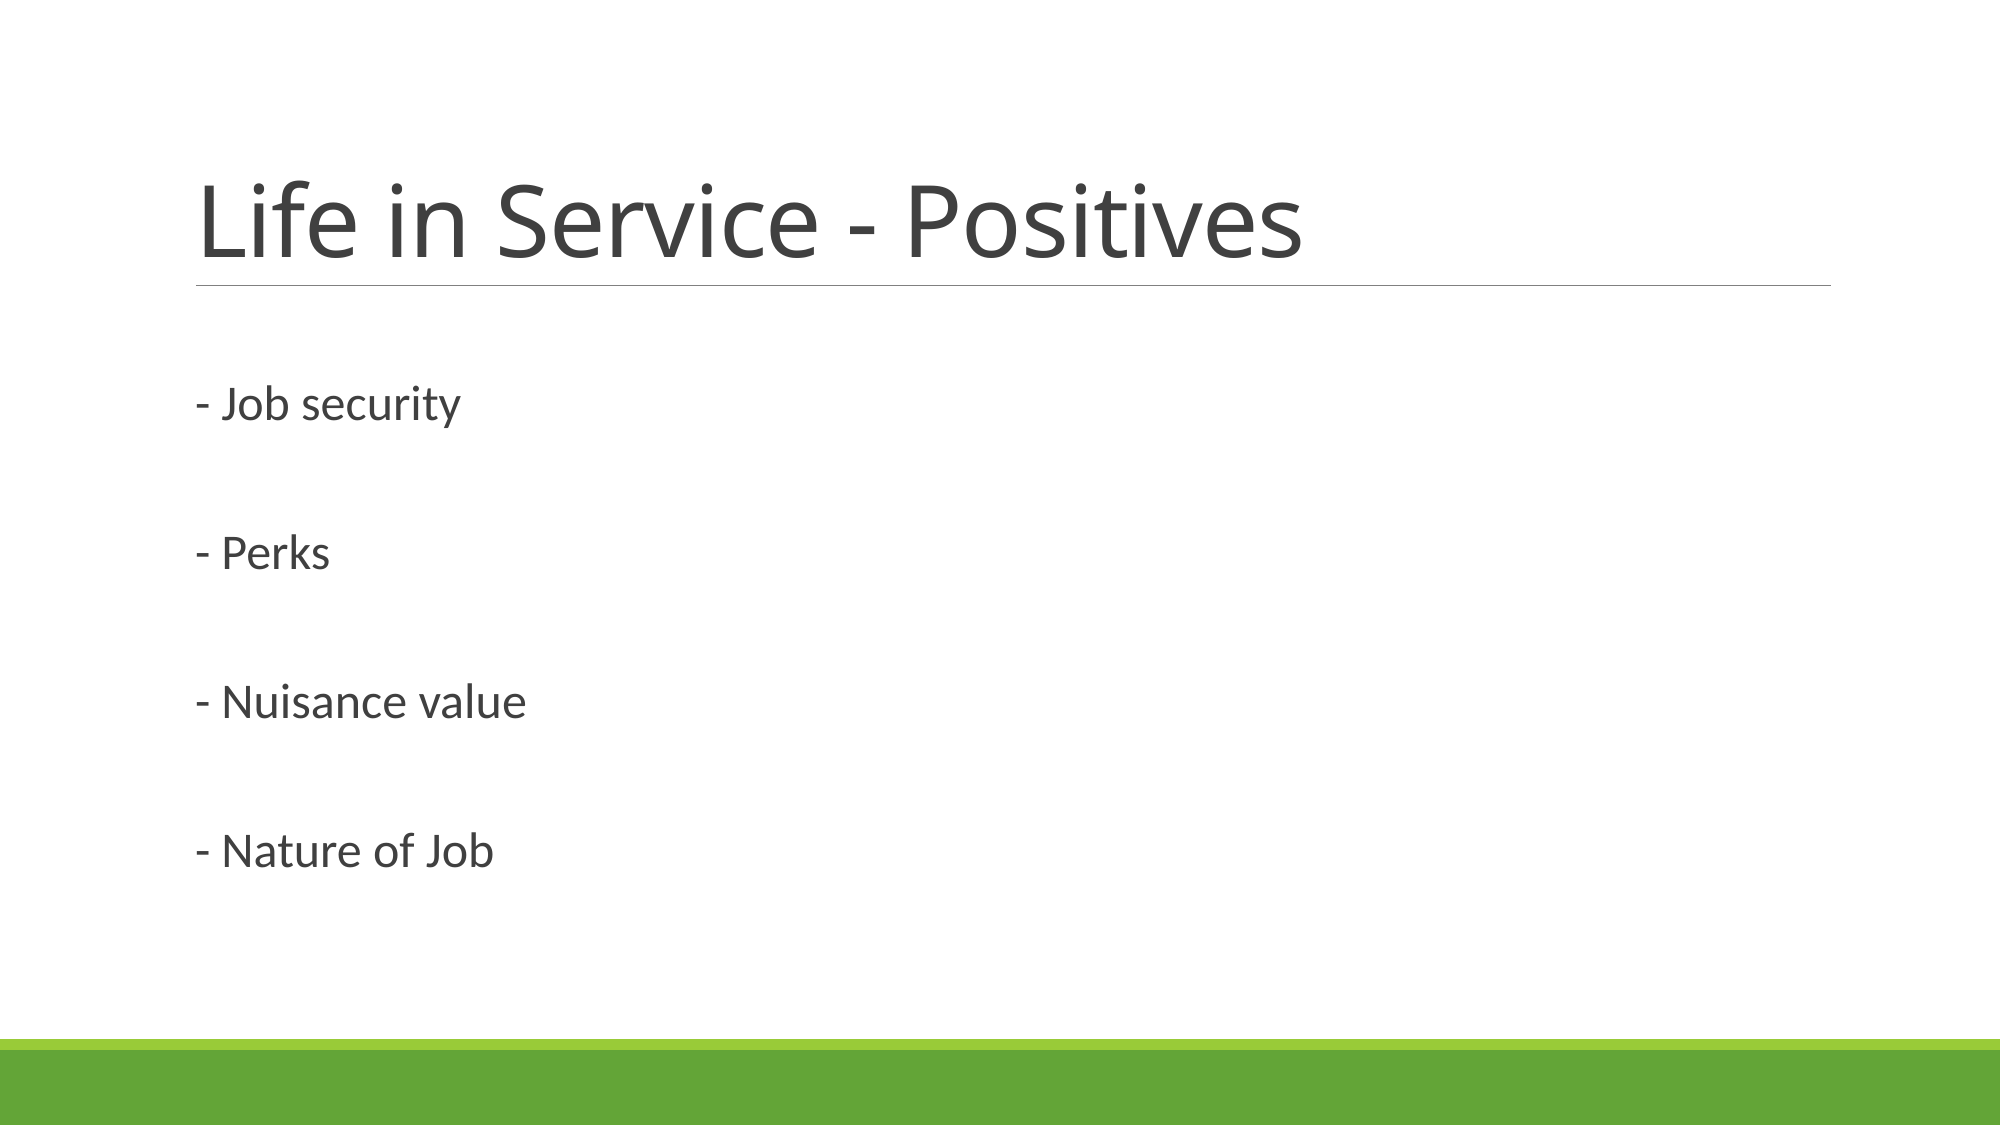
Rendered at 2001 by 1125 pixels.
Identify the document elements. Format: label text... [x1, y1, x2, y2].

title Life in Service - Positives [180, 47, 1830, 285]
list - Job security - Perks - Nuisance value - Nature of Job [180, 302, 1830, 963]
